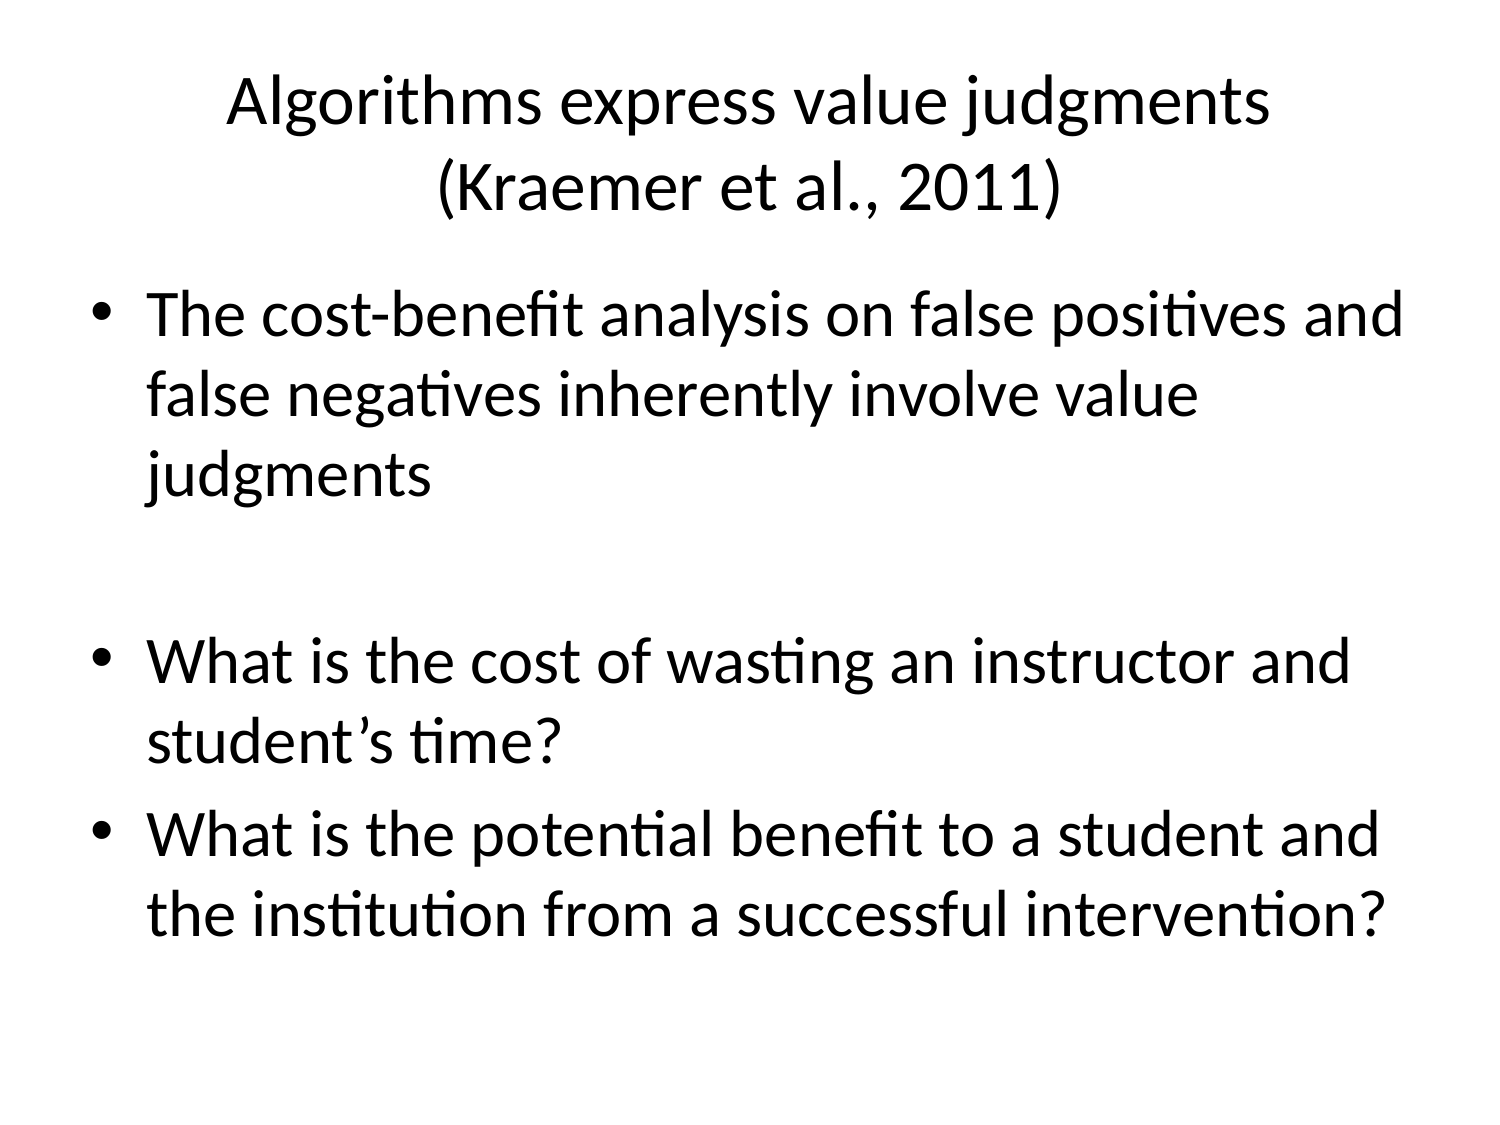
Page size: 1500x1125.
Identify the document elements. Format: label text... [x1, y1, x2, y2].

list The cost-benefit analysis on false positives and false negatives inherently involve value judgments What is the cost of wasting an instructor and student’s time? What is the potential benefit to a student and the institution from a successful intervention? [75, 262, 1425, 1005]
title Algorithms express value judgments (Kraemer et al., 2011) [75, 45, 1425, 233]
